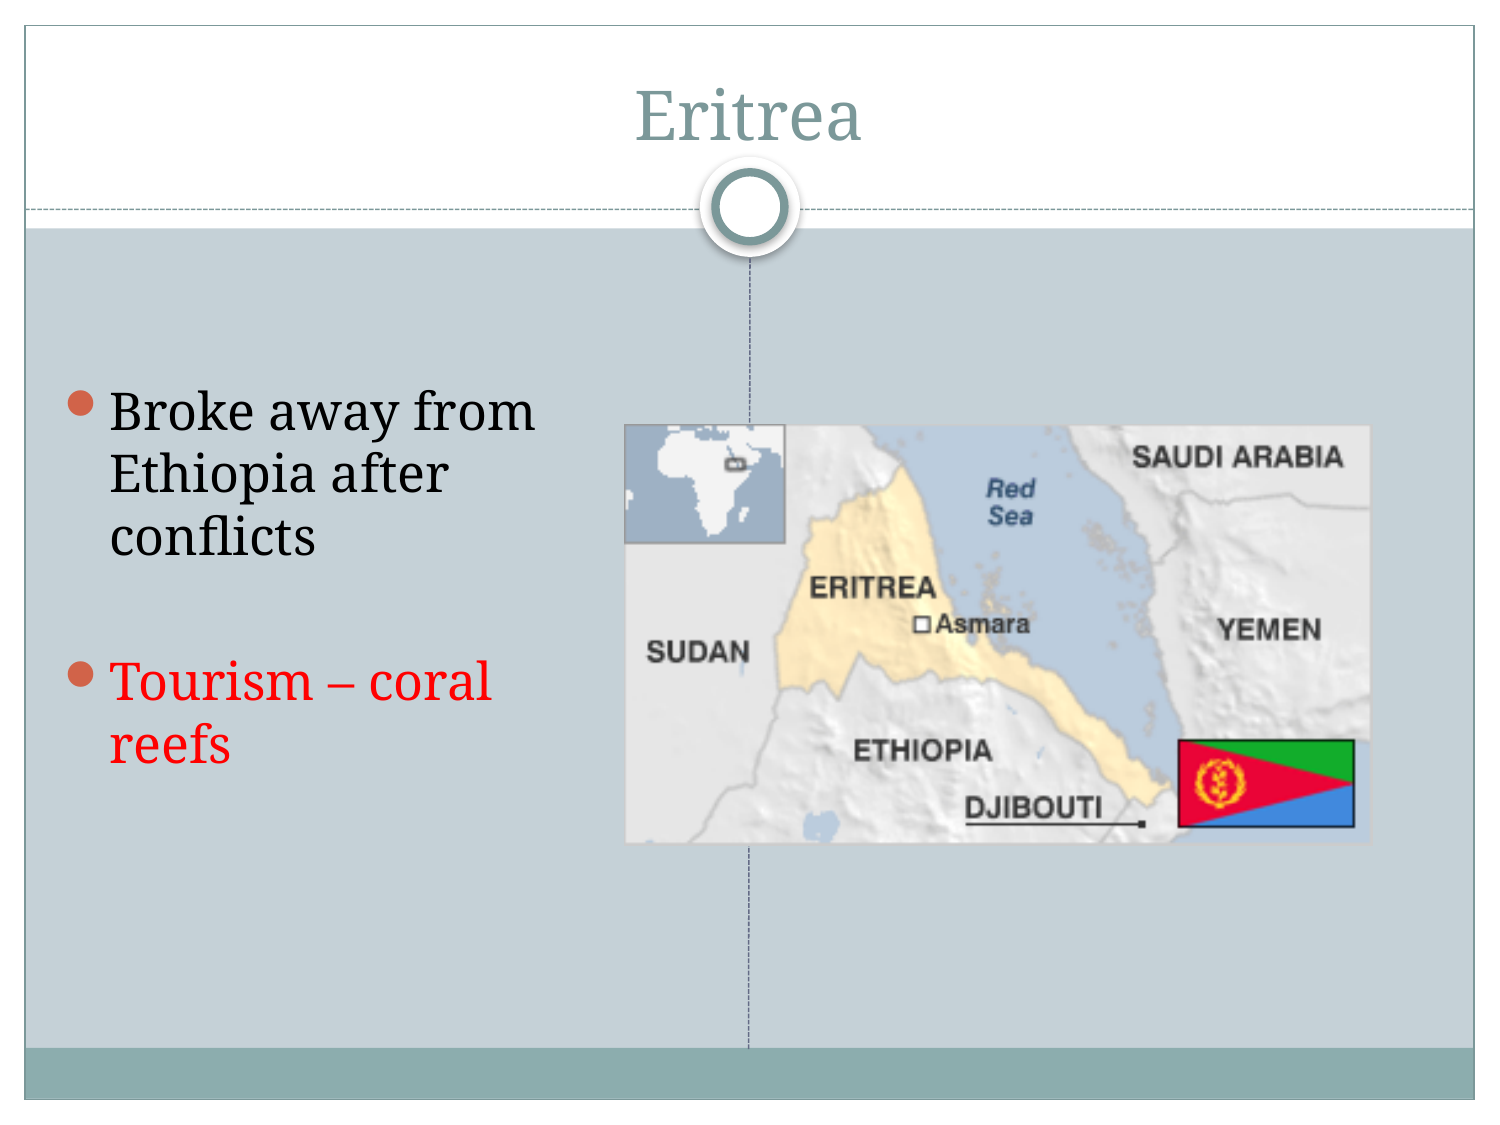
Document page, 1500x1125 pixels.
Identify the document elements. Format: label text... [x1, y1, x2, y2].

list Broke away from Ethiopia after conflicts Tourism – coral reefs [49, 224, 600, 993]
title Eritrea [49, 37, 1450, 162]
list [624, 424, 1374, 846]
